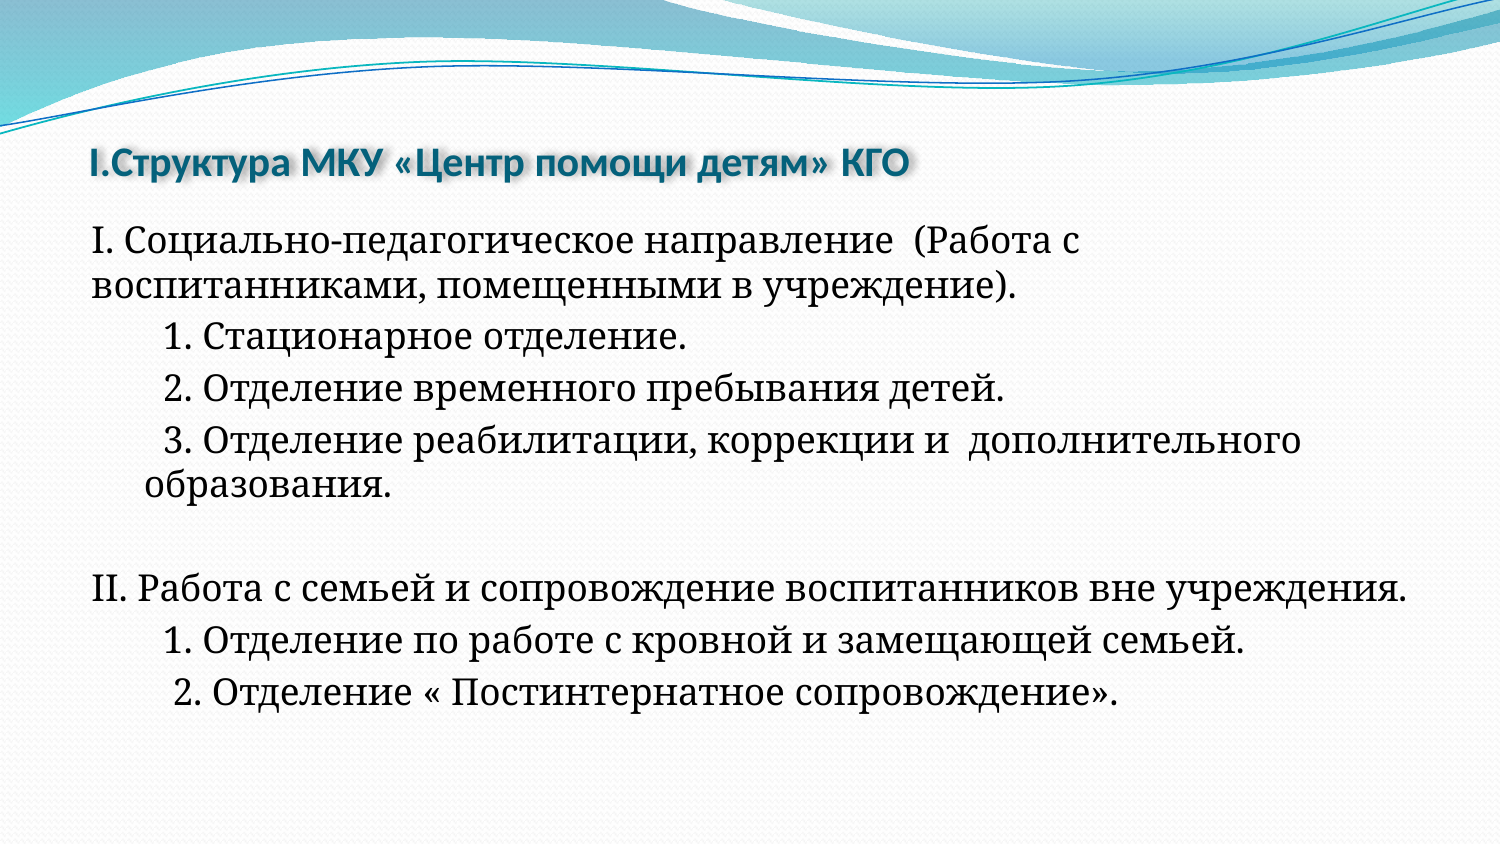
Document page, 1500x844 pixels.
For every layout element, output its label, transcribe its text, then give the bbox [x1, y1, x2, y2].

list I. Социально-педагогическое направление (Работа с воспитанниками, помещенными в учреждение). 1. Стационарное отделение. 2. Отделение временного пребывания детей. 3. Отделение реабилитации, коррекции и дополнительного образования. II. Работа с семьей и сопровождение воспитанников вне учреждения. 1. Отделение по работе с кровной и замещающей семьей. 2. Отделение « Постинтернатное сопровождение». [76, 209, 1427, 750]
title I.Структура МКУ «Центр помощи детям» КГО [88, 43, 1439, 185]
